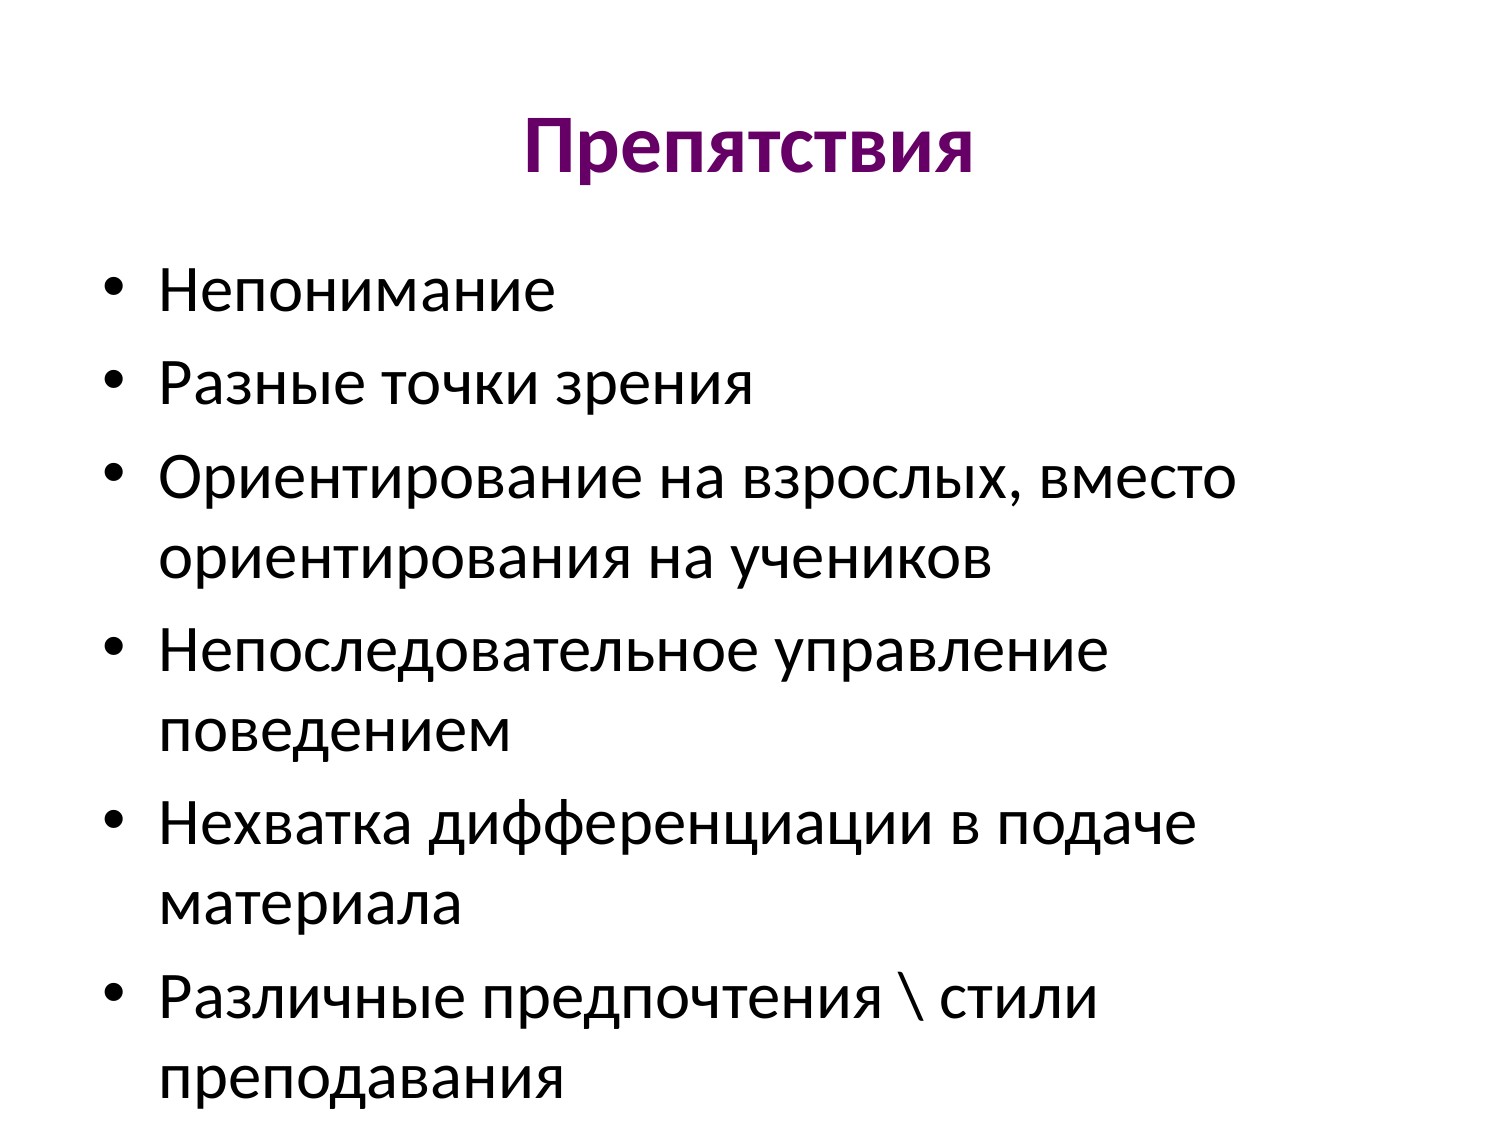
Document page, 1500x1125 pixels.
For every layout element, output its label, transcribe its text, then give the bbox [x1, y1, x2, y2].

list Непонимание Разные точки зрения Ориентирование на взрослых, вместо ориентирования на учеников Непоследовательное управление поведением Нехватка дифференциации в подаче материала Различные предпочтения \ стили преподавания [87, 237, 1438, 981]
title Препятствия [74, 44, 1426, 233]
